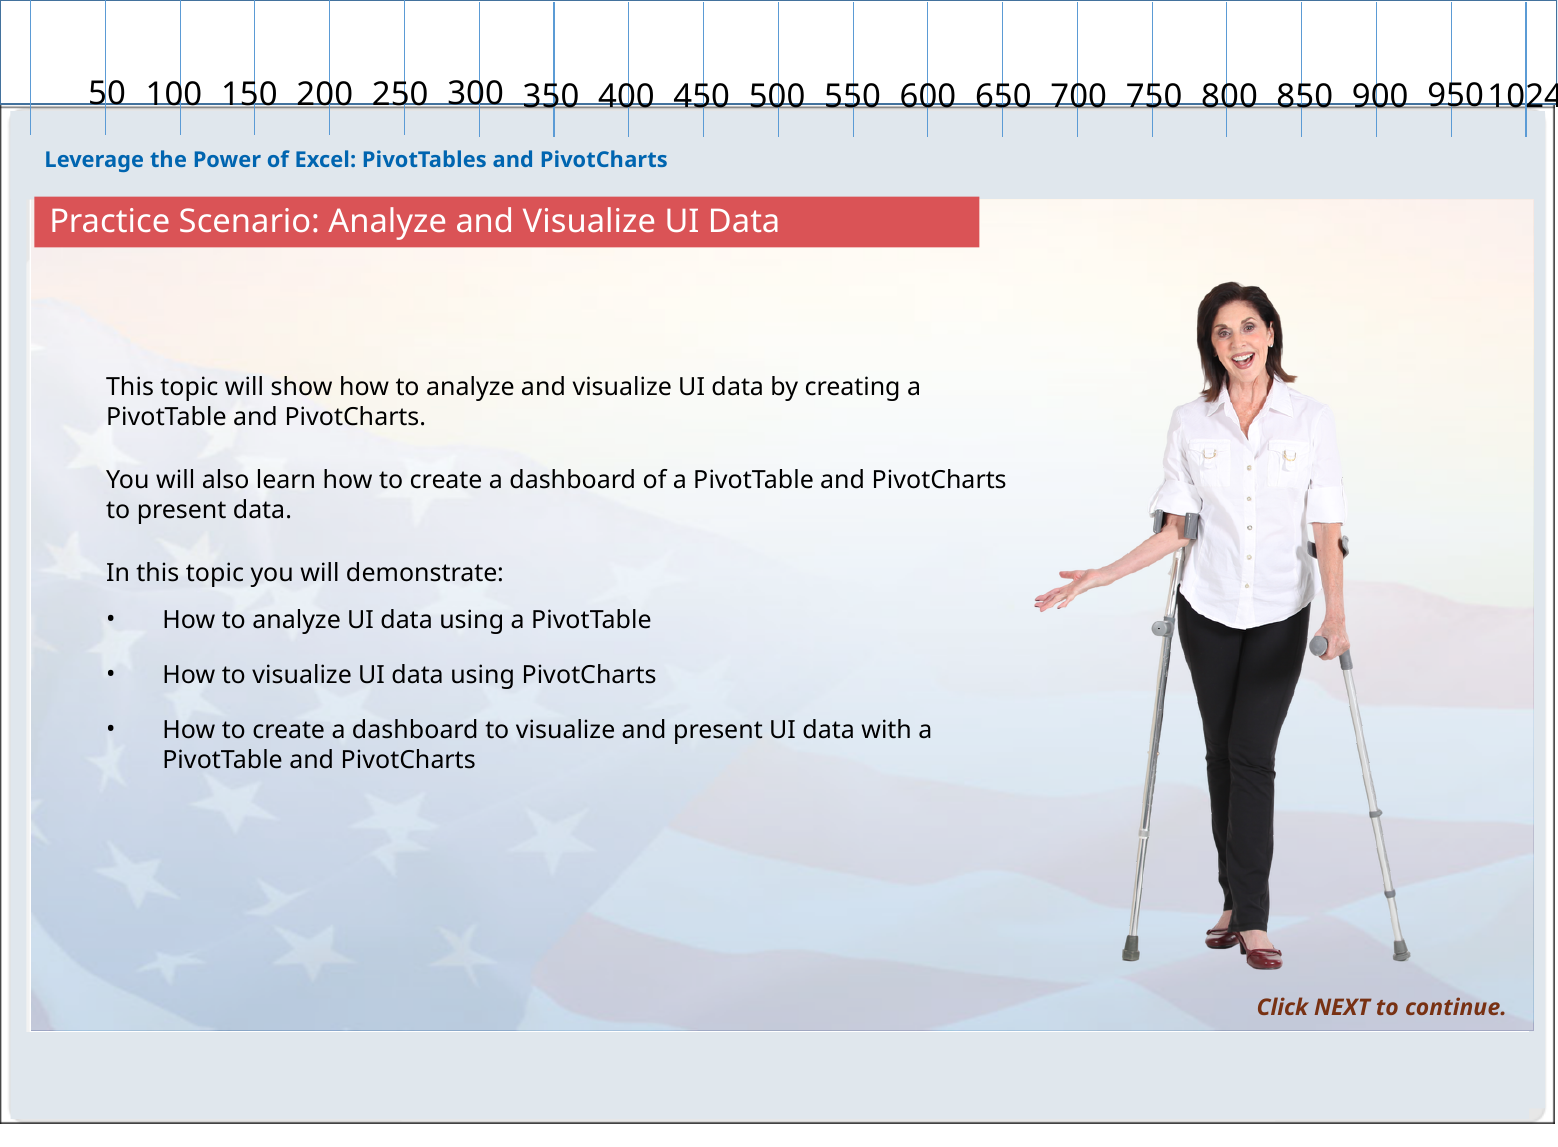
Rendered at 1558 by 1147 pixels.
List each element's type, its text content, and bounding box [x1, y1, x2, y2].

picture [255, 105, 329, 111]
text_box Practice Scenario: Analyze and Visualize UI Data [34, 196, 980, 248]
picture [1003, 105, 1077, 111]
picture [1302, 105, 1376, 111]
subtitle This topic will show how to analyze and visualize UI data by creating a PivotTable and PivotCharts. You will also learn how to create a dashboard of a PivotTable and PivotCharts to present data. In this topic you will demonstrate: How to analyze UI data using a PivotTable How to visualize UI data using PivotCharts How to create a dashboard to visualize and present UI data with a PivotTable and PivotCharts [106, 370, 1014, 1009]
picture [1033, 280, 1411, 970]
picture [1153, 105, 1226, 111]
picture [1078, 105, 1152, 111]
picture [330, 105, 404, 111]
picture [779, 105, 853, 111]
picture [181, 105, 254, 111]
text_box Game 2 [31, 199, 1533, 1030]
picture [480, 105, 553, 111]
text_box Click NEXT to continue. [1207, 984, 1522, 1028]
picture [0, 105, 1555, 1124]
picture [1452, 105, 1525, 111]
picture [704, 105, 778, 111]
picture [854, 105, 927, 111]
picture [1377, 105, 1451, 111]
picture [629, 105, 703, 111]
picture [106, 105, 180, 111]
picture [405, 105, 479, 111]
picture [928, 105, 1002, 111]
picture [31, 105, 105, 111]
picture [555, 105, 628, 111]
picture [31, 199, 1534, 1031]
picture [1227, 105, 1301, 111]
